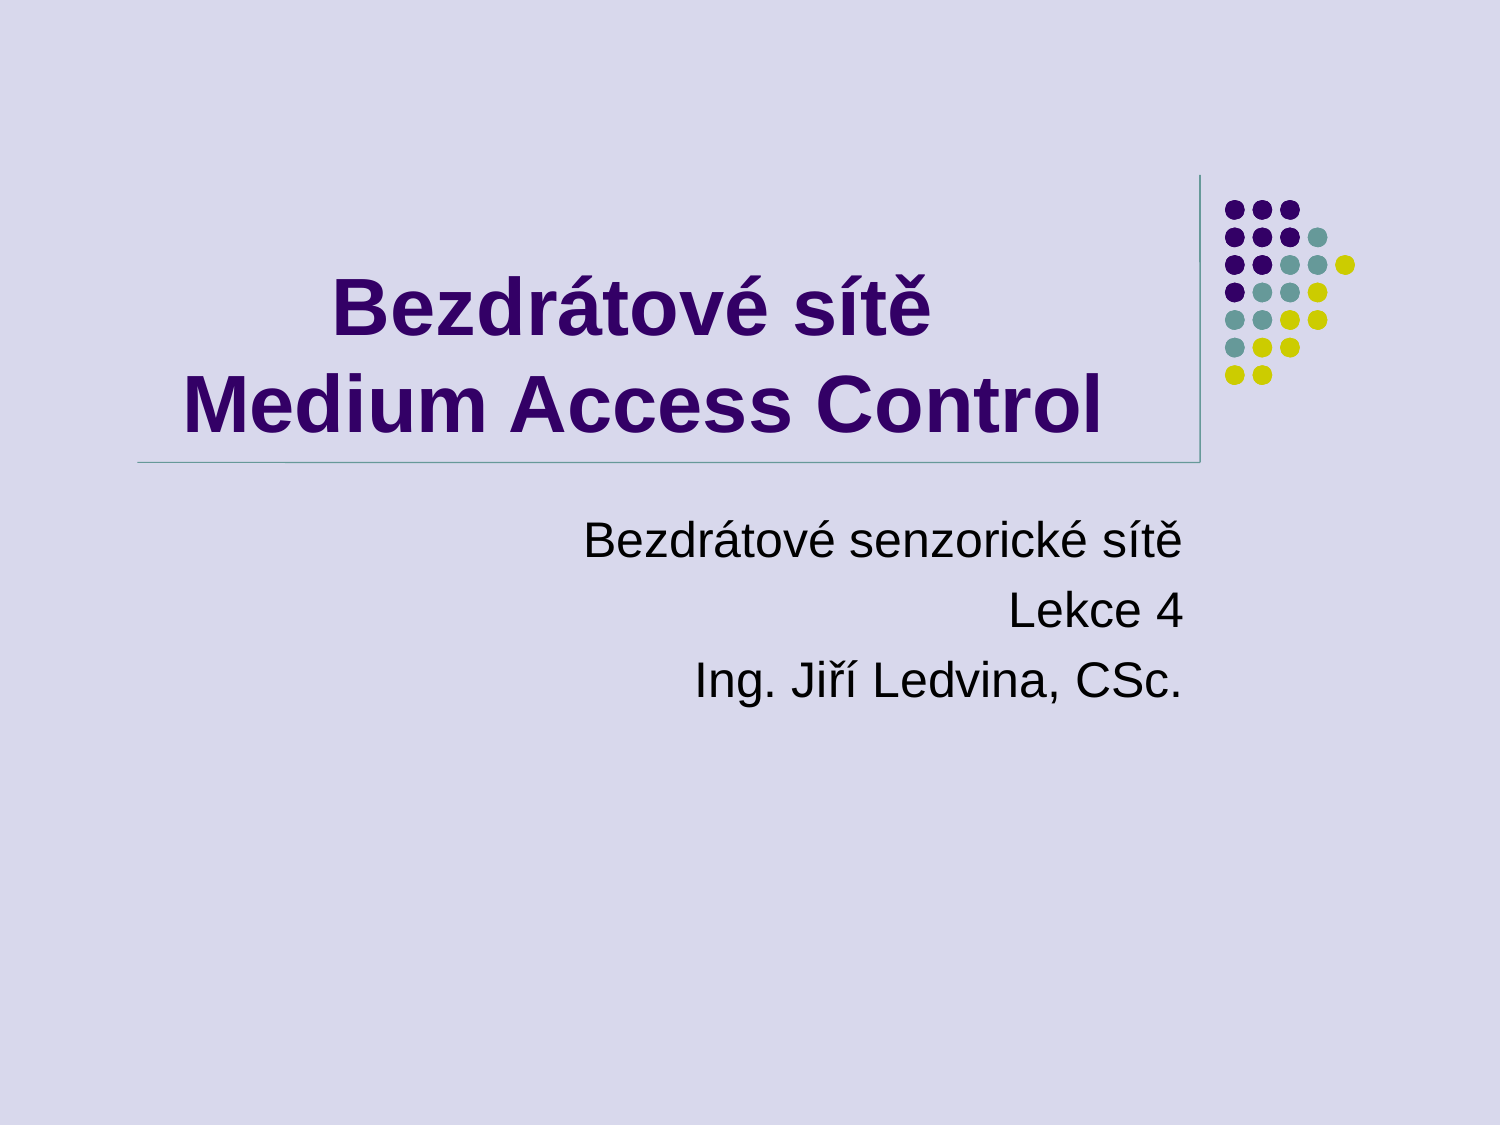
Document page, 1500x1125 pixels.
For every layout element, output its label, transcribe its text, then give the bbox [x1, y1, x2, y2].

title Bezdrátové sítě Medium Access Control [100, 75, 1188, 457]
subtitle Bezdrátové senzorické sítě Lekce 4 Ing. Jiří Ledvina, CSc. [100, 500, 1199, 888]
